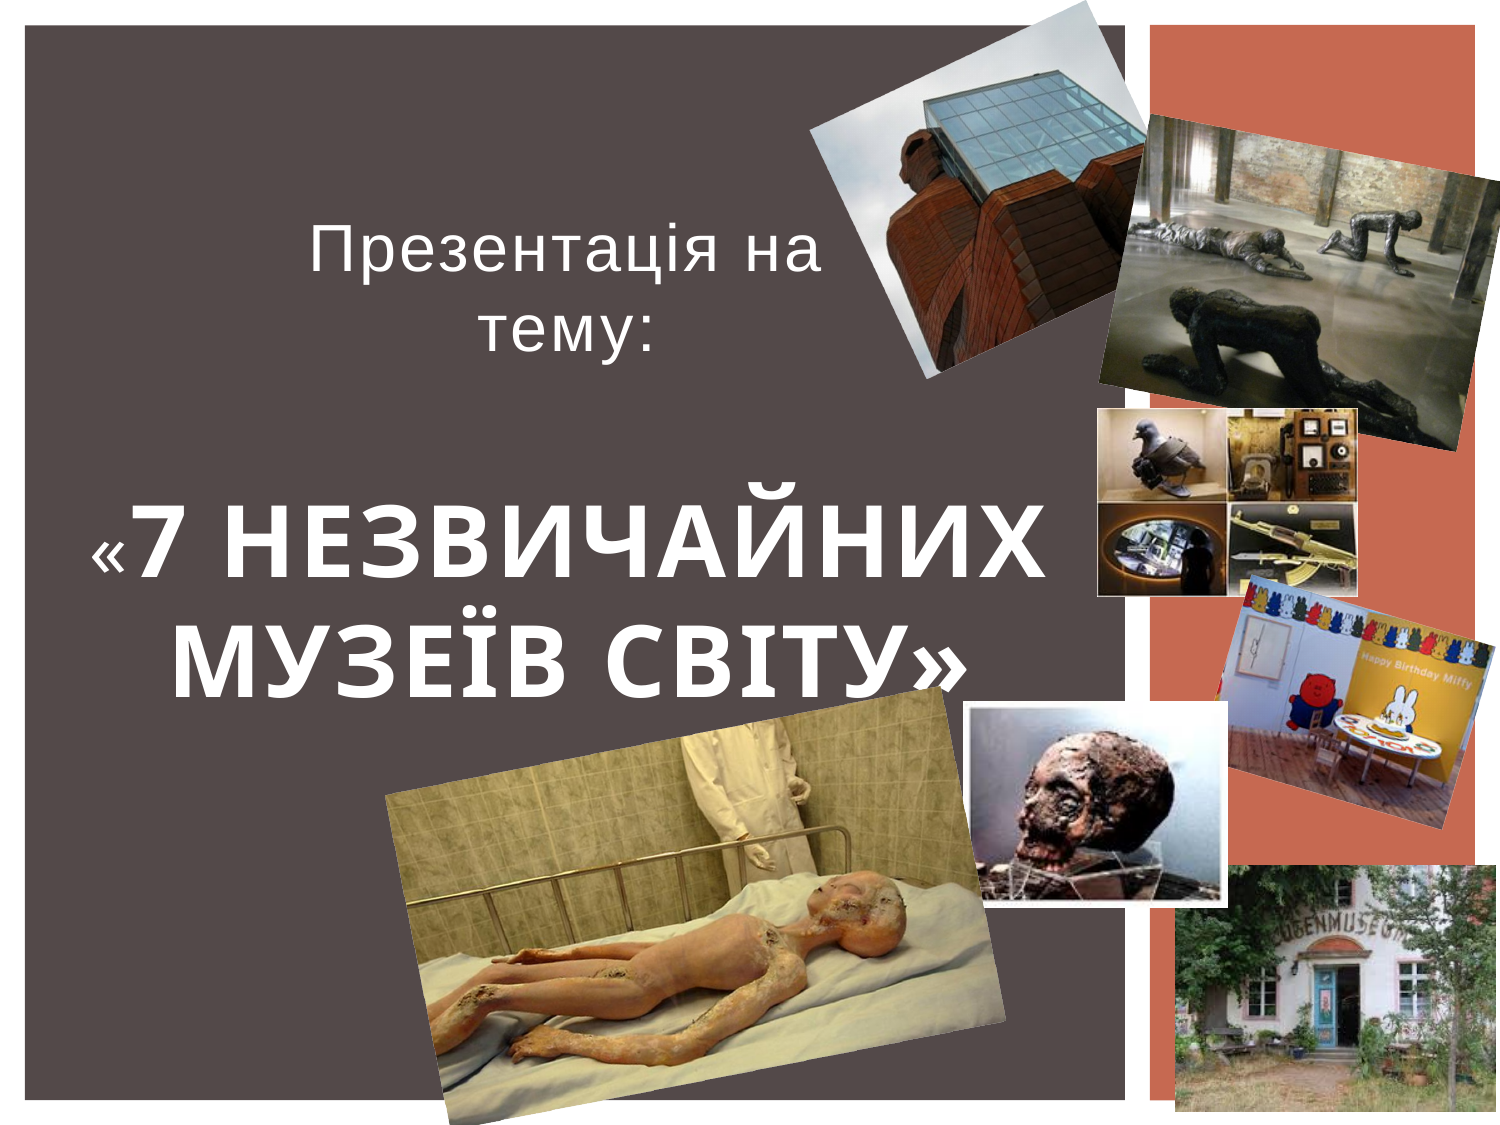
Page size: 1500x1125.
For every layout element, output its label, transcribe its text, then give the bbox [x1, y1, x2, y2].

picture [386, 0, 1500, 1125]
subtitle Презентація на тему: [206, 208, 918, 362]
title «7 незвичайних музеїв світу» [0, 420, 1140, 774]
